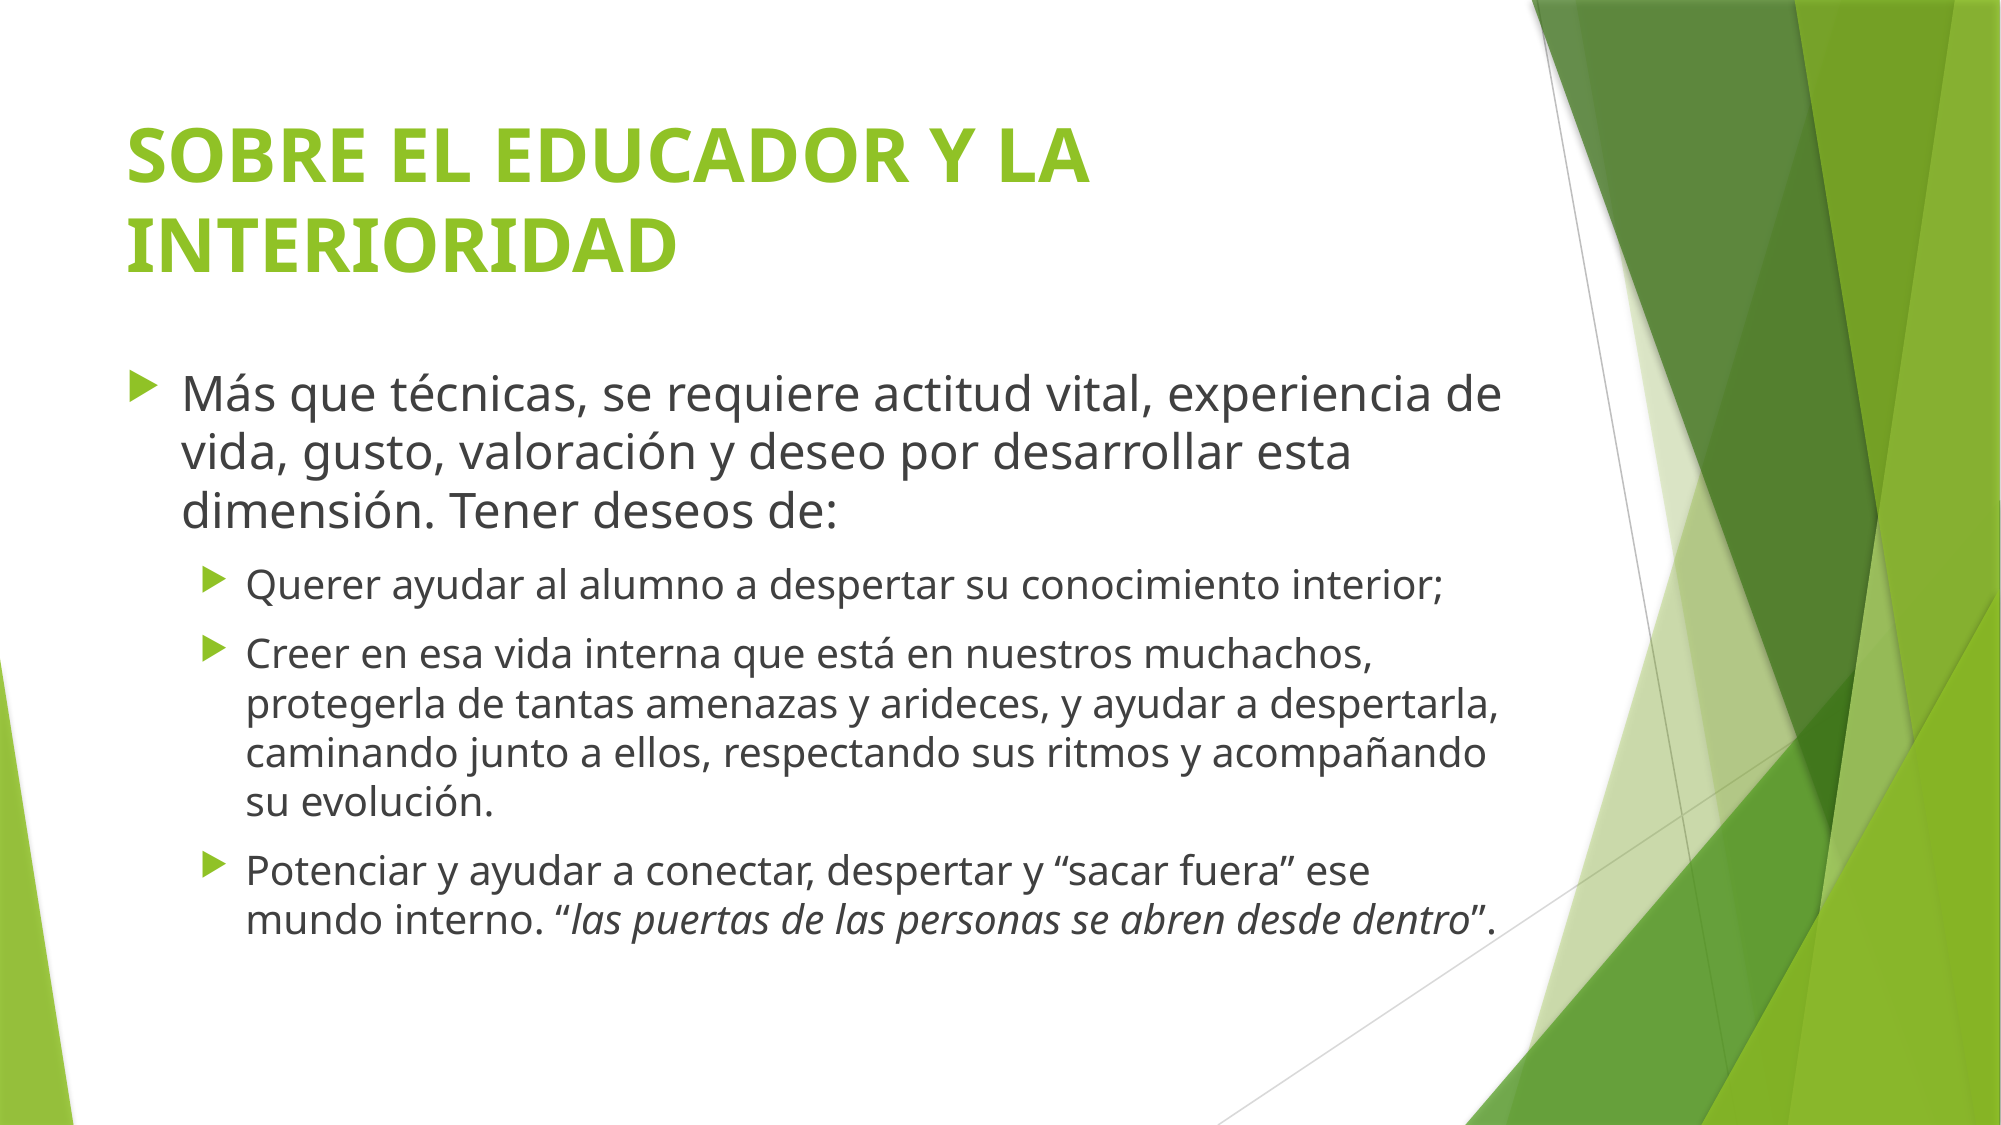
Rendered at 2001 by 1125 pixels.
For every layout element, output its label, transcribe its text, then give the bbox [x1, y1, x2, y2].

list Más que técnicas, se requiere actitud vital, experiencia de vida, gusto, valoración y deseo por desarrollar esta dimensión. Tener deseos de: Querer ayudar al alumno a despertar su conocimiento interior; Creer en esa vida interna que está en nuestros muchachos, protegerla de tantas amenazas y arideces, y ayudar a despertarla, caminando junto a ellos, respectando sus ritmos y acompañando su evolución. Potenciar y ayudar a conectar, despertar y “sacar fuera” ese mundo interno. “las puertas de las personas se abren desde dentro”. [111, 354, 1522, 992]
title SOBRE EL EDUCADOR Y LA INTERIORIDAD [111, 99, 1522, 317]
